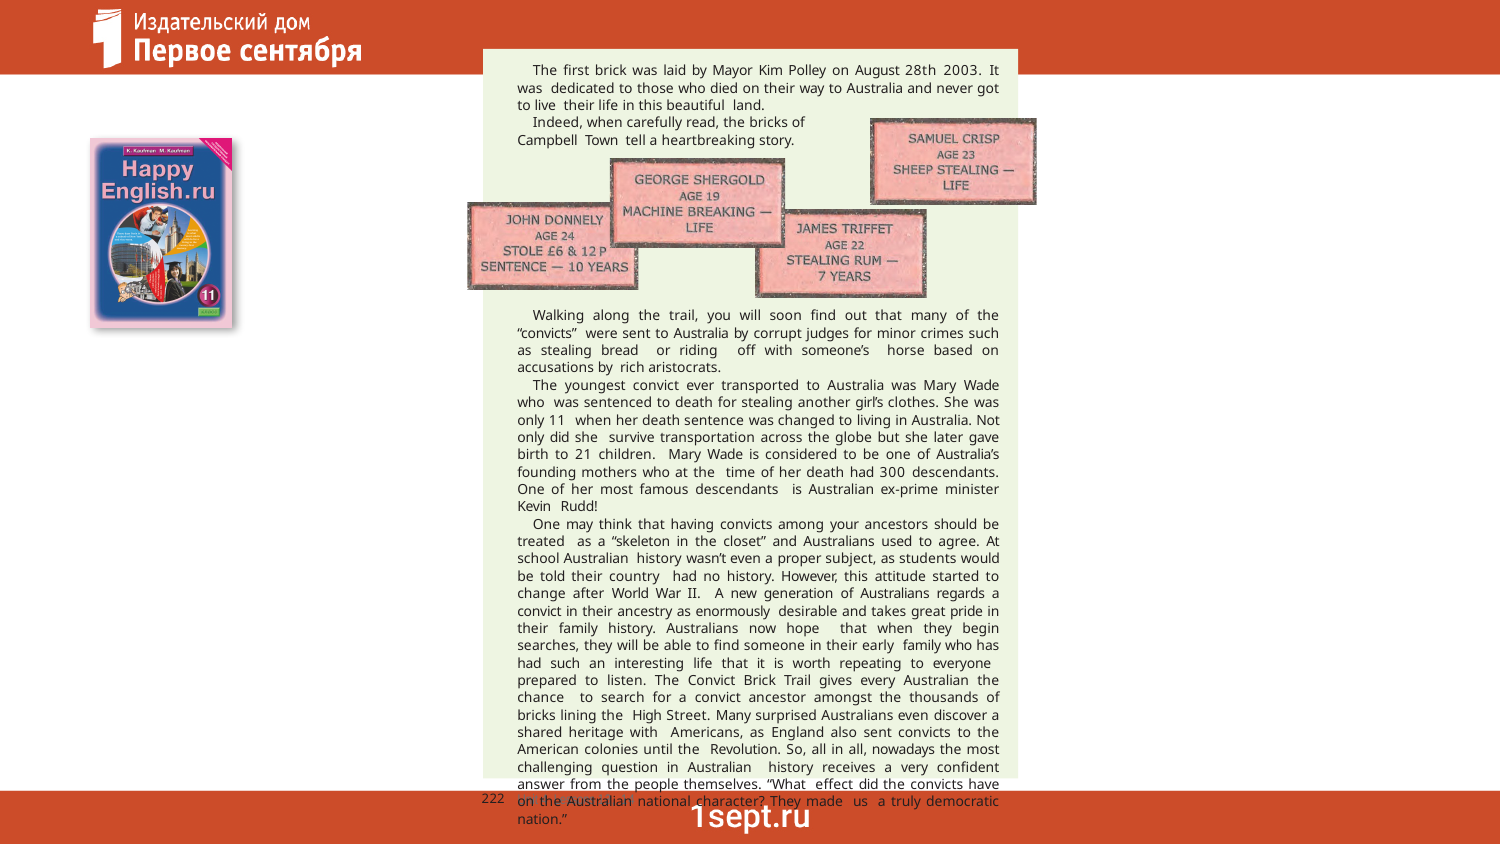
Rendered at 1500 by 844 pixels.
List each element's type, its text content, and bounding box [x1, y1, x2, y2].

text_box [870, 118, 1037, 205]
text_box [483, 48, 1019, 779]
text_box [467, 202, 639, 290]
text_box Walking along the trail, you will soon find out that many of the “convicts” were sent to Australia by corrupt judges for minor crimes such as stealing bread or riding off with someone’s horse based on accusations by rich aristocrats. The youngest convict ever transported to Australia was Mary Wade who was sentenced to death for stealing another girl’s clothes. She was only 11 when her death sentence was changed to living in Australia. Not only did she survive transportation across the globe but she later gave birth to 21 children. Mary Wade is considered to be one of Australia’s founding mothers who at the time of her death had 300 descendants. One of her most famous descendants is Australian ex-prime minister Kevin Rudd! One may think that having convicts among your ancestors should be treated as a “skeleton in the closet” and Australians used to agree. At school Australian history wasn’t even a proper subject, as students would be told their country had no history. However, this attitude started to change after World War II. A new generation of Australians regards a convict in their ancestry as enormously desirable and takes great pride in their family history. Australians now hope that when they begin searches, they will be able to find someone in their early family who has had such an interesting life that it is worth repeating to everyone prepared to listen. The Convict Brick Trail gives every Australian the chance to search for a convict ancestor amongst the thousands of bricks lining the High Street. Many surprised Australians even discover a shared heritage with Americans, as England also sent convicts to the American colonies until the Revolution. So, all in all, nowadays the most challenging question in Australian history receives a very confident answer from the people themselves. “What effect did the convicts have on the Australian national character? They made us a truly democratic nation.” [515, 305, 1000, 828]
text_box 222 [480, 789, 507, 807]
picture [0, 0, 1500, 844]
text_box [755, 209, 927, 298]
text_box [609, 158, 786, 248]
text_box The first brick was laid by Mayor Kim Polley on August 28th 2003. It was dedicated to those who died on their way to Australia and never got to live their life in this beautiful land. Indeed, when carefully read, the bricks of Campbell Town tell a heartbreaking story. [515, 60, 1000, 148]
